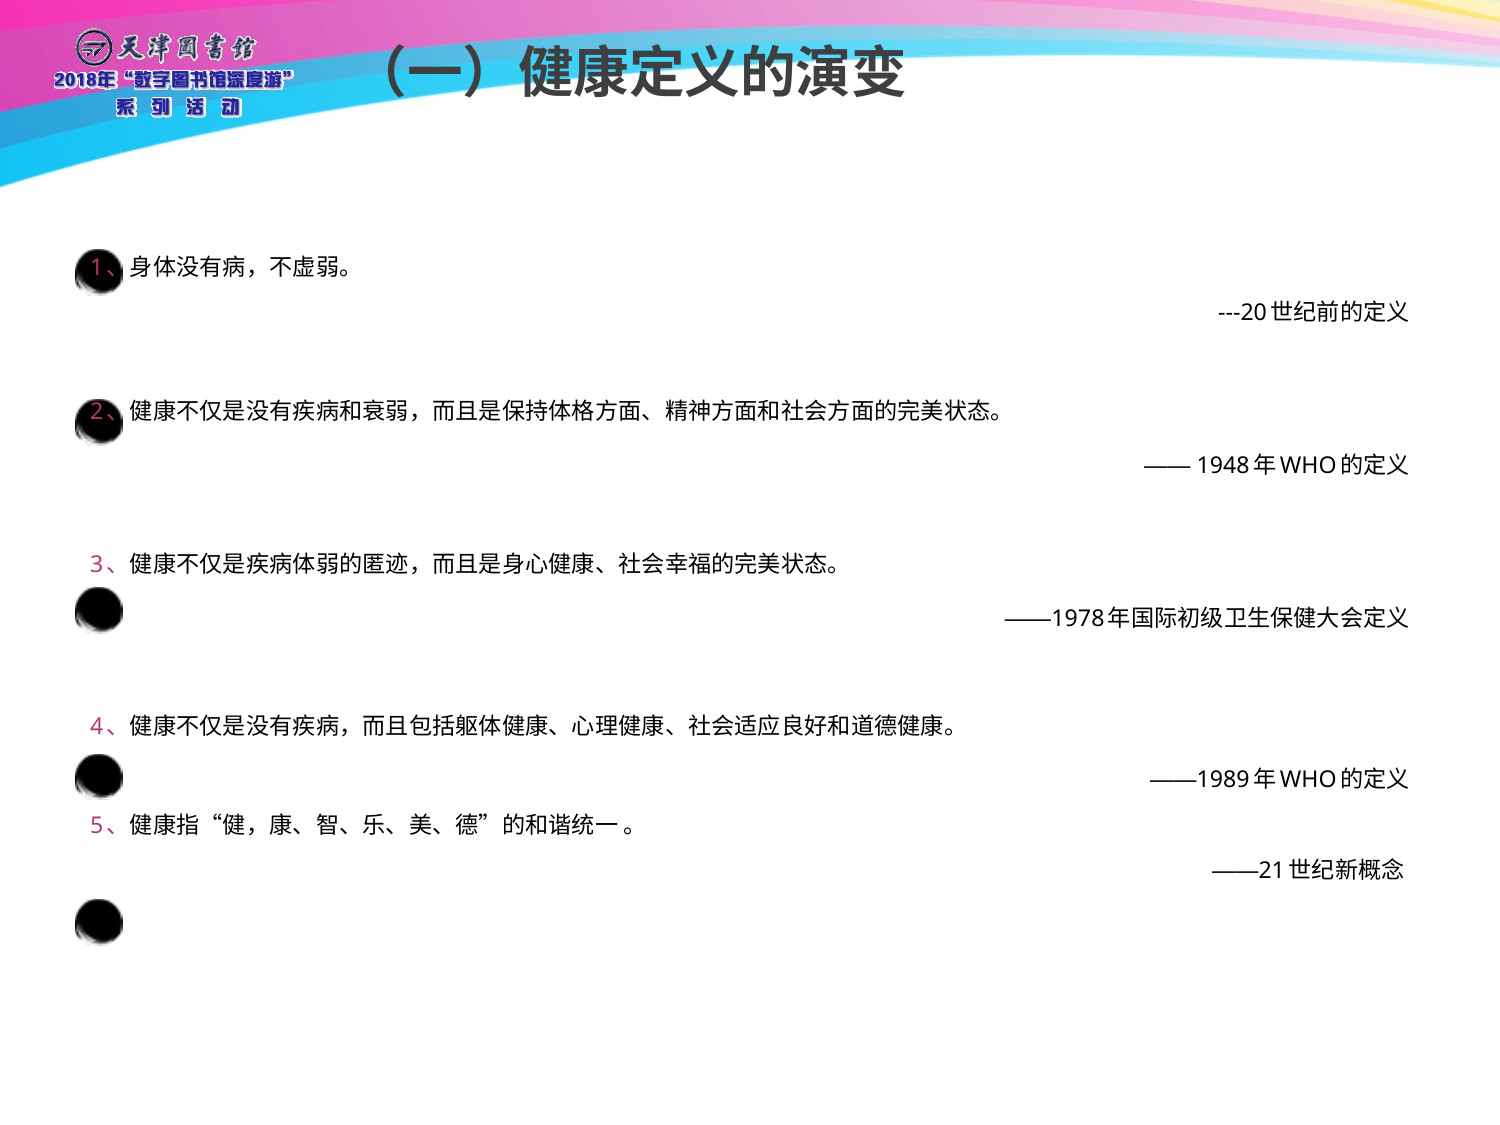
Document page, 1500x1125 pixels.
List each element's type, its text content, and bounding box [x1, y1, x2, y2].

picture [74, 899, 123, 946]
title （一）健康定义的演变 [331, 37, 1438, 113]
picture [0, 0, 1500, 584]
picture [74, 754, 123, 800]
picture [74, 587, 123, 634]
list 1、身体没有病，不虚弱。 ---20世纪前的定义 2、健康不仅是没有疾病和衰弱，而且是保持体格方面、精神方面和社会方面的完美状态。 —— 1948年WHO的定义 3、健康不仅是疾病体弱的匿迹，而且是身心健康、社会幸福的完美状态。 ——1978年国际初级卫生保健大会定义 4、健康不仅是没有疾病，而且包括躯体健康、心理健康、社会适应良好和道德健康。 ——1989年WHO的定义 5、健康指“健，康、智、乐、美、德”的和谐统一 。 ——21世纪新概念 [75, 249, 1425, 893]
